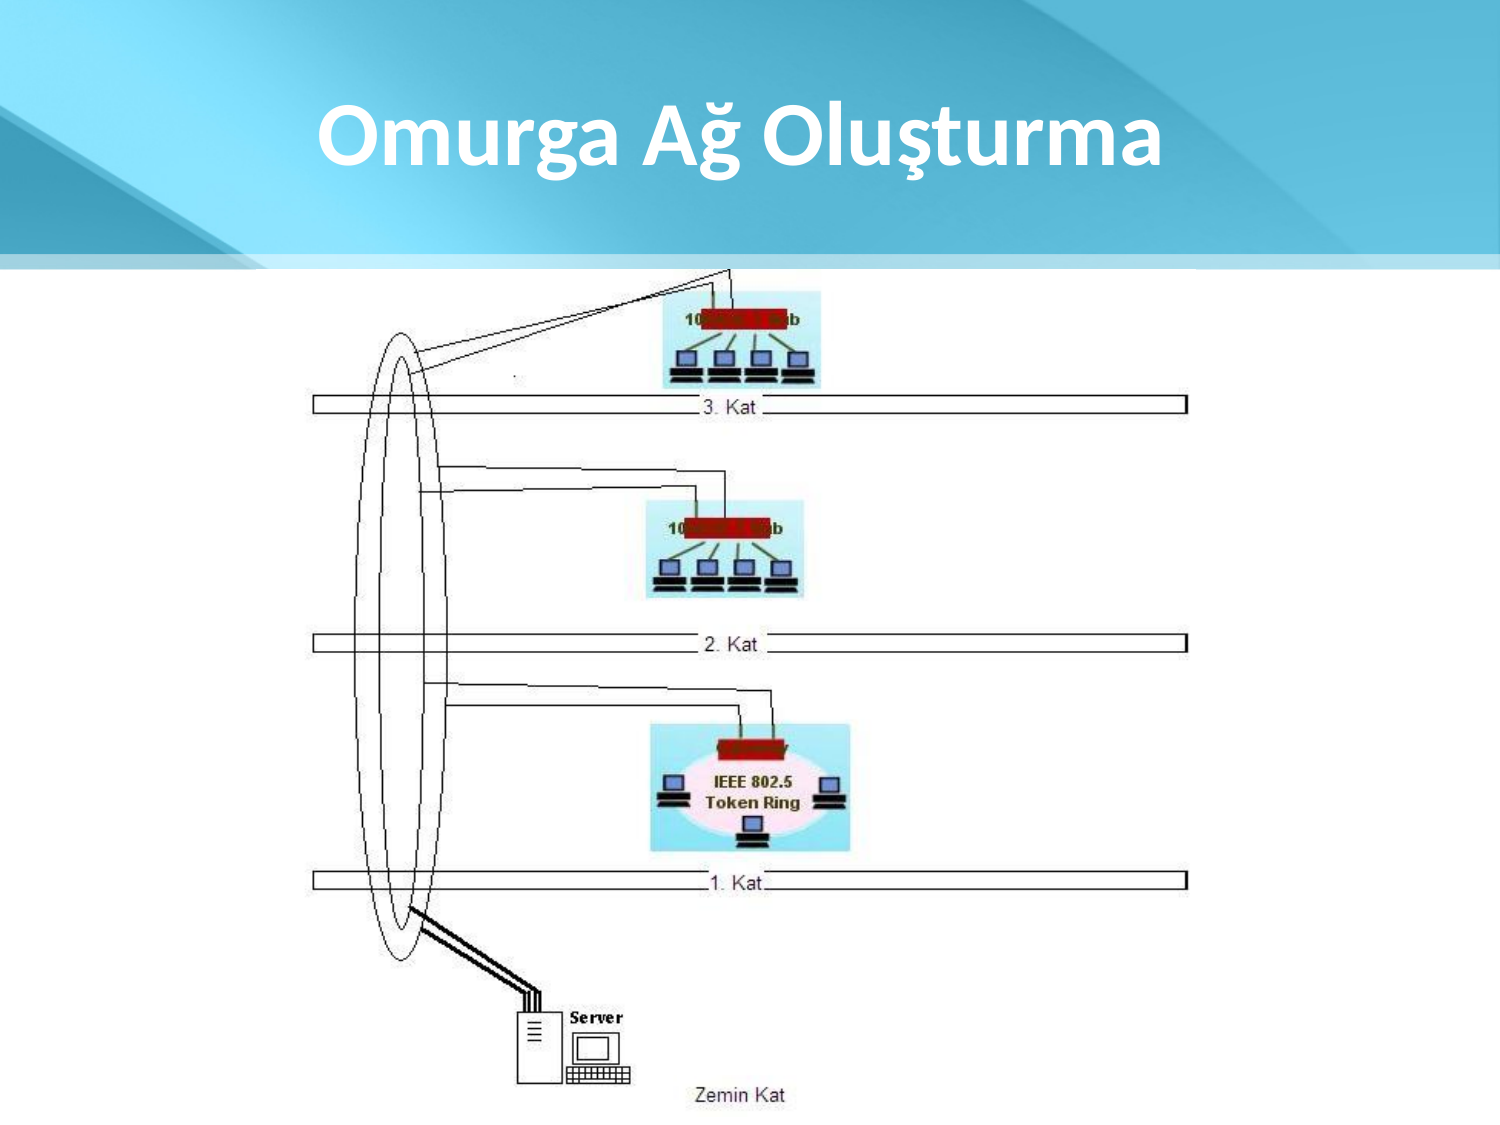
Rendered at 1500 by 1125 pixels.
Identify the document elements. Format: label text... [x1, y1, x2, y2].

picture [0, 0, 1500, 1125]
title Omurga Ağ Oluşturma [58, 34, 1426, 223]
